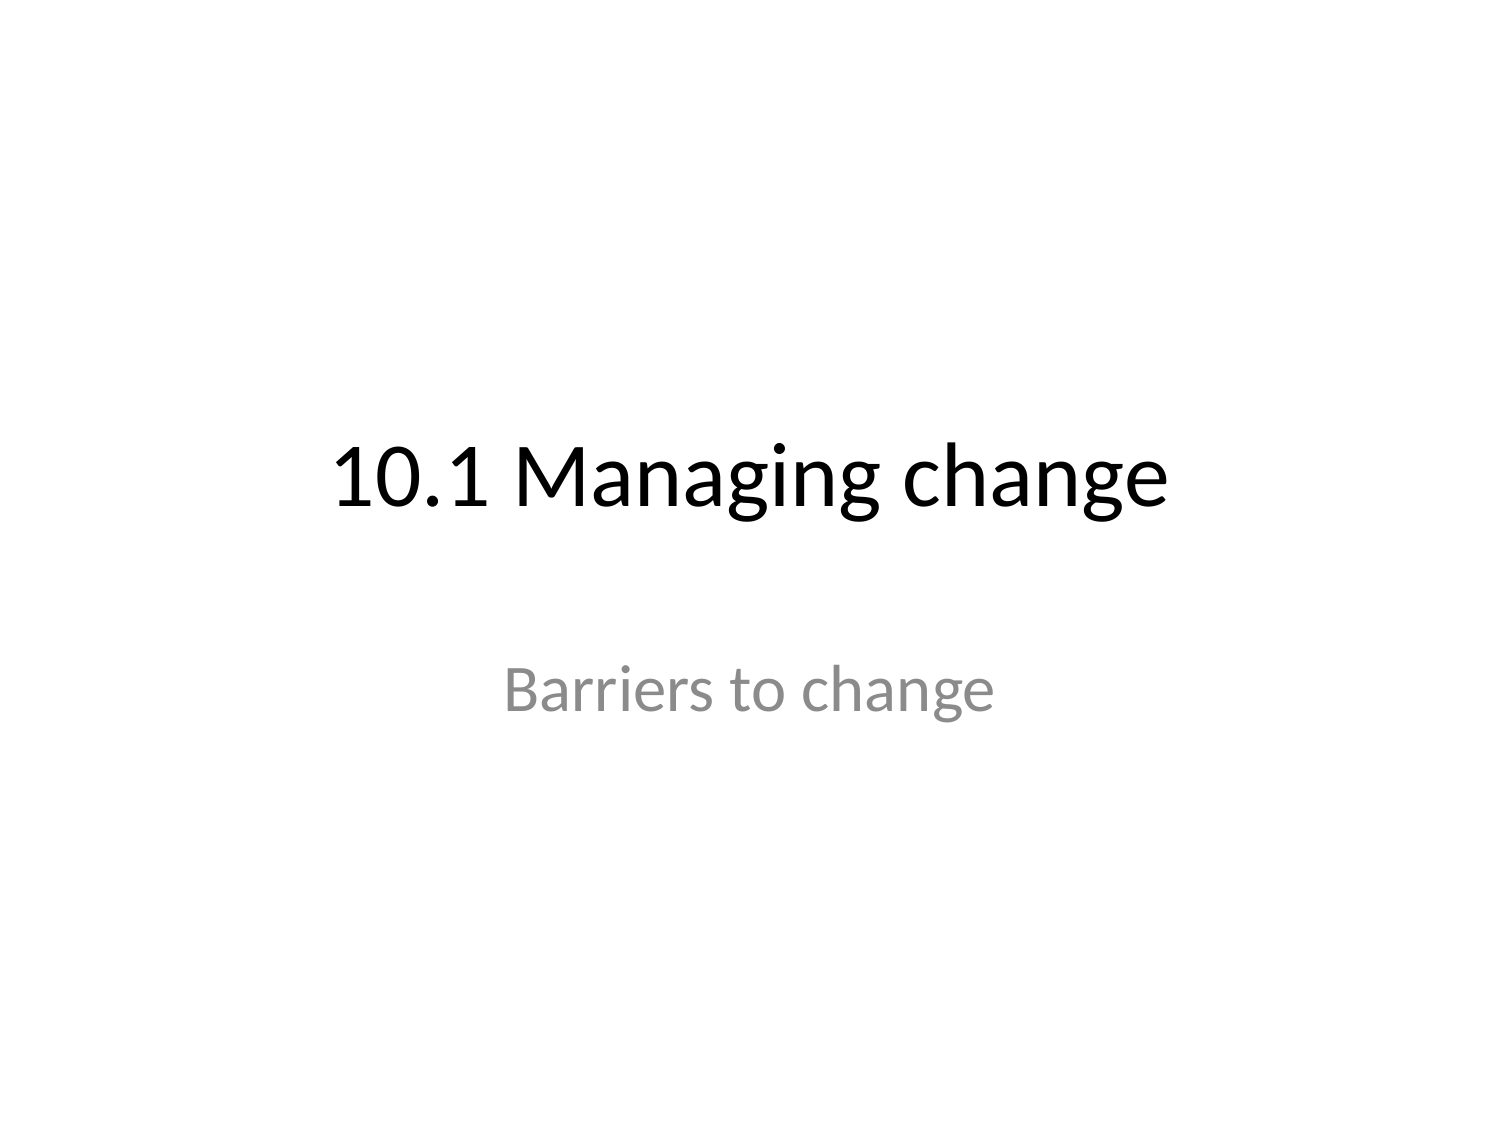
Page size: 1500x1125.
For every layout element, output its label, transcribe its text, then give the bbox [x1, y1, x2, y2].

subtitle Barriers to change [225, 637, 1275, 925]
title 10.1 Managing change [112, 349, 1388, 591]
